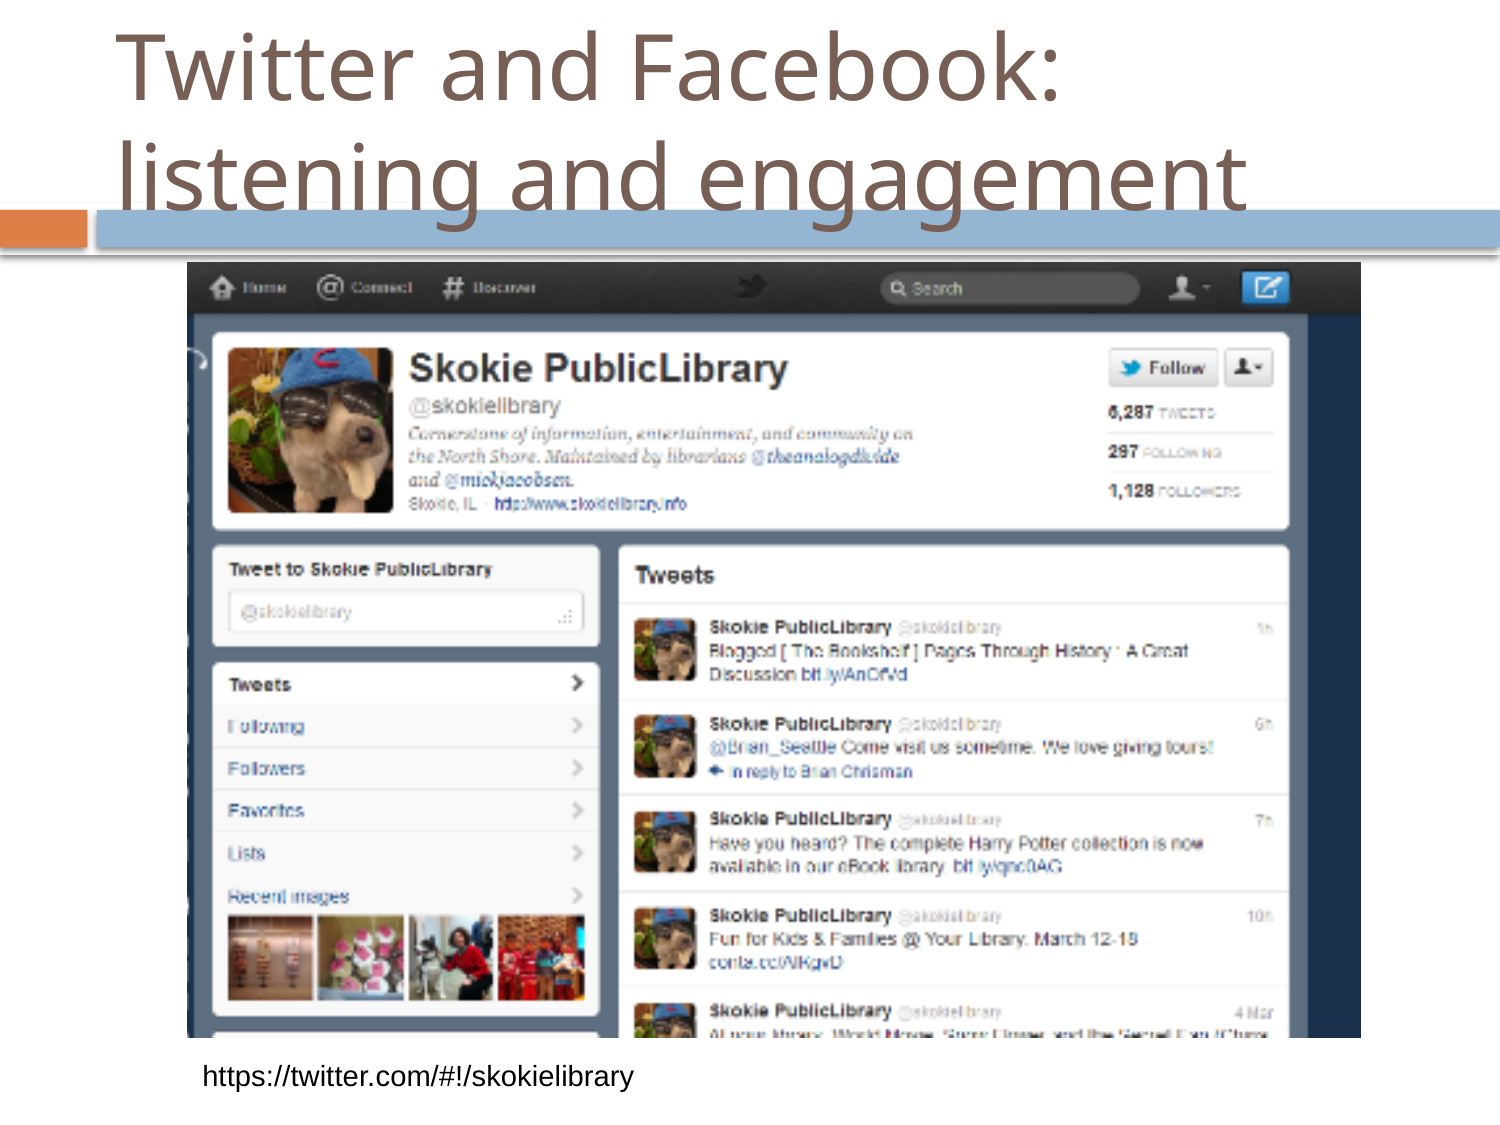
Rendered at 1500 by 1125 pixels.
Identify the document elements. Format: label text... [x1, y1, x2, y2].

text_box https://twitter.com/#!/skokielibrary [187, 1049, 651, 1100]
picture [187, 262, 1361, 1038]
title Twitter and Facebook: listening and engagement [100, 37, 1439, 201]
